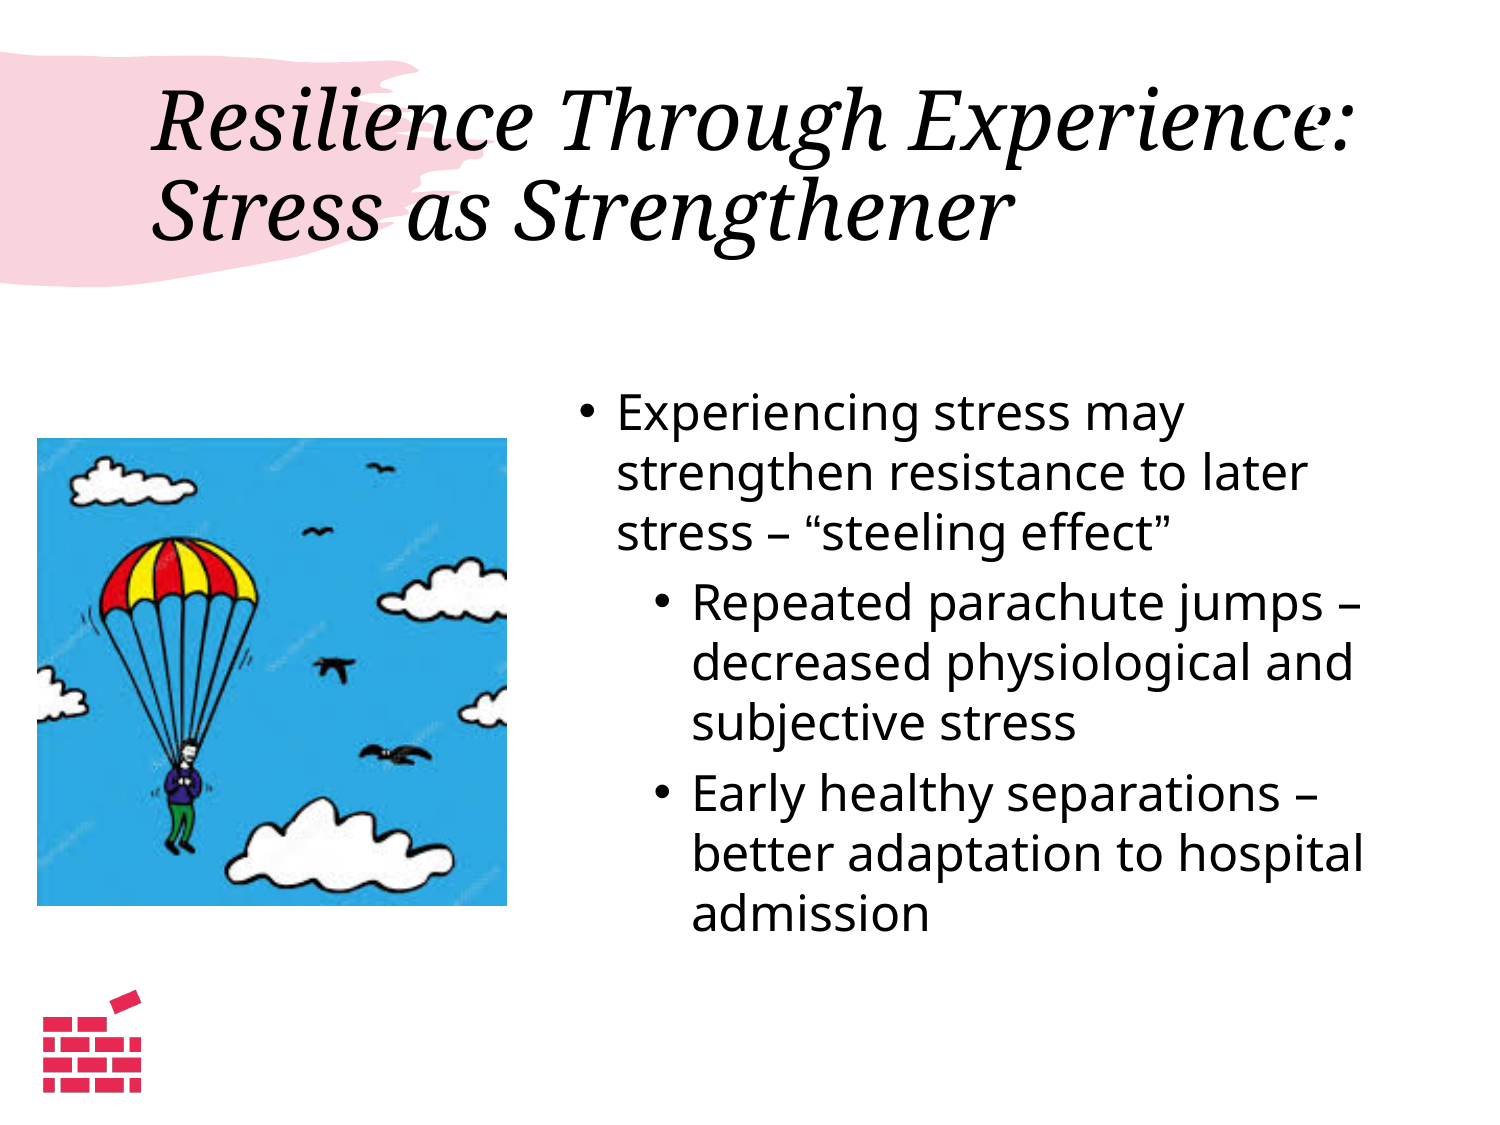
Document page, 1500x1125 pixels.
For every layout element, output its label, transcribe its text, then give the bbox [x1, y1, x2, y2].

slide_number 9 [1259, 48, 1390, 175]
list Experiencing stress may strengthen resistance to later stress – “steeling effect” Repeated parachute jumps – decreased physiological and subjective stress Early healthy separations – better adaptation to hospital admission [563, 372, 1424, 972]
title Resilience Through Experience: Stress as Strengthener [137, 59, 1444, 278]
picture [37, 438, 507, 906]
picture [23, 975, 161, 1114]
